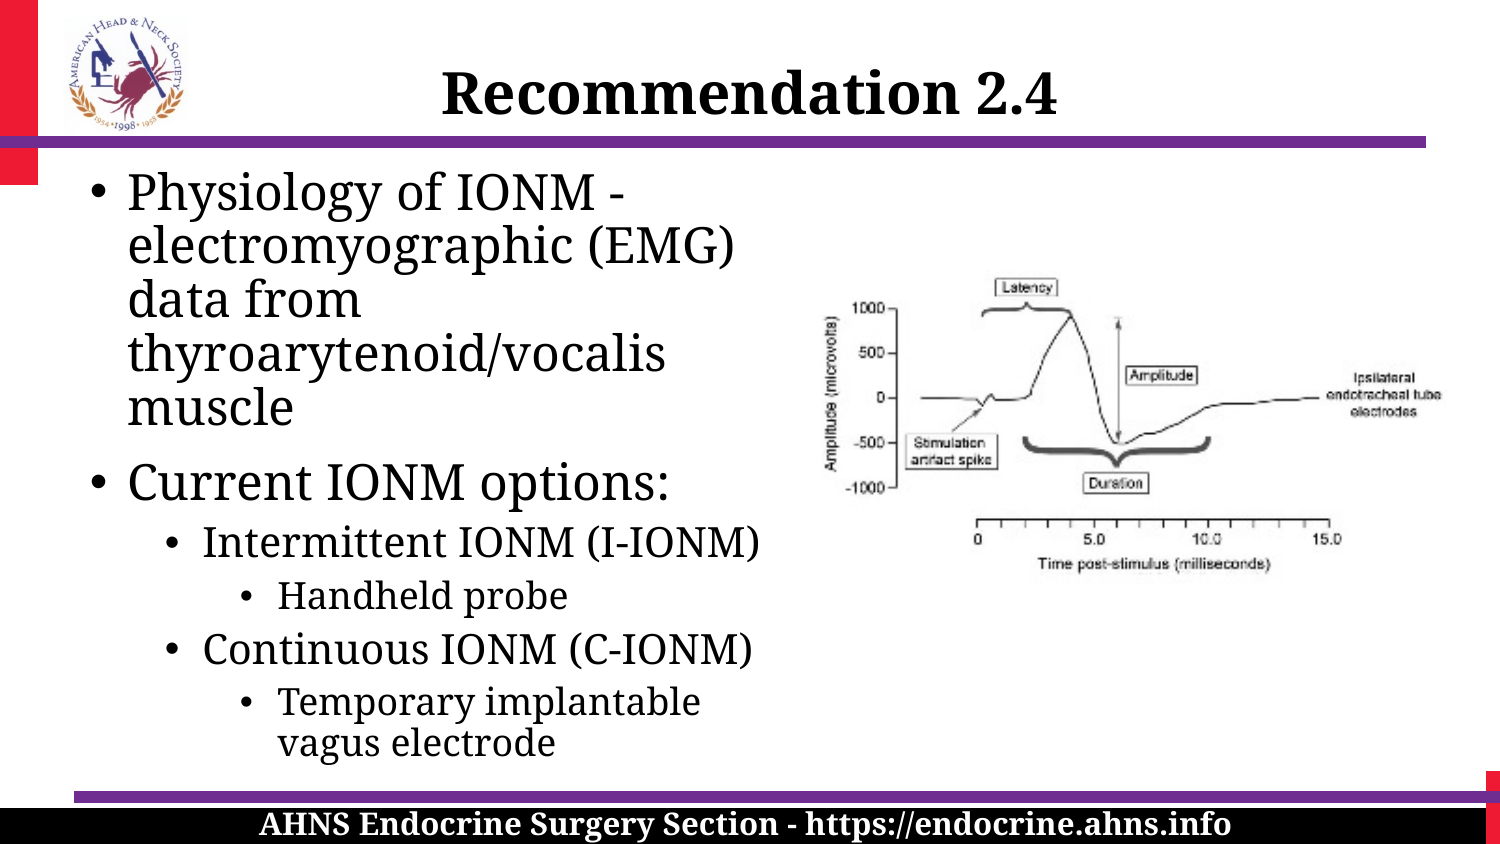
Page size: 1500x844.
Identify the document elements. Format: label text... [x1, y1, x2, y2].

list Recommendation 2.4 [193, 0, 1307, 135]
picture [62, 16, 188, 135]
list Physiology of IONM -electromyographic (EMG) data from thyroarytenoid/vocalis muscle Current IONM options: Intermittent IONM (I-IONM) Handheld probe Continuous IONM (C-IONM) Temporary implantable vagus electrode [75, 159, 822, 772]
picture [762, 196, 1452, 616]
